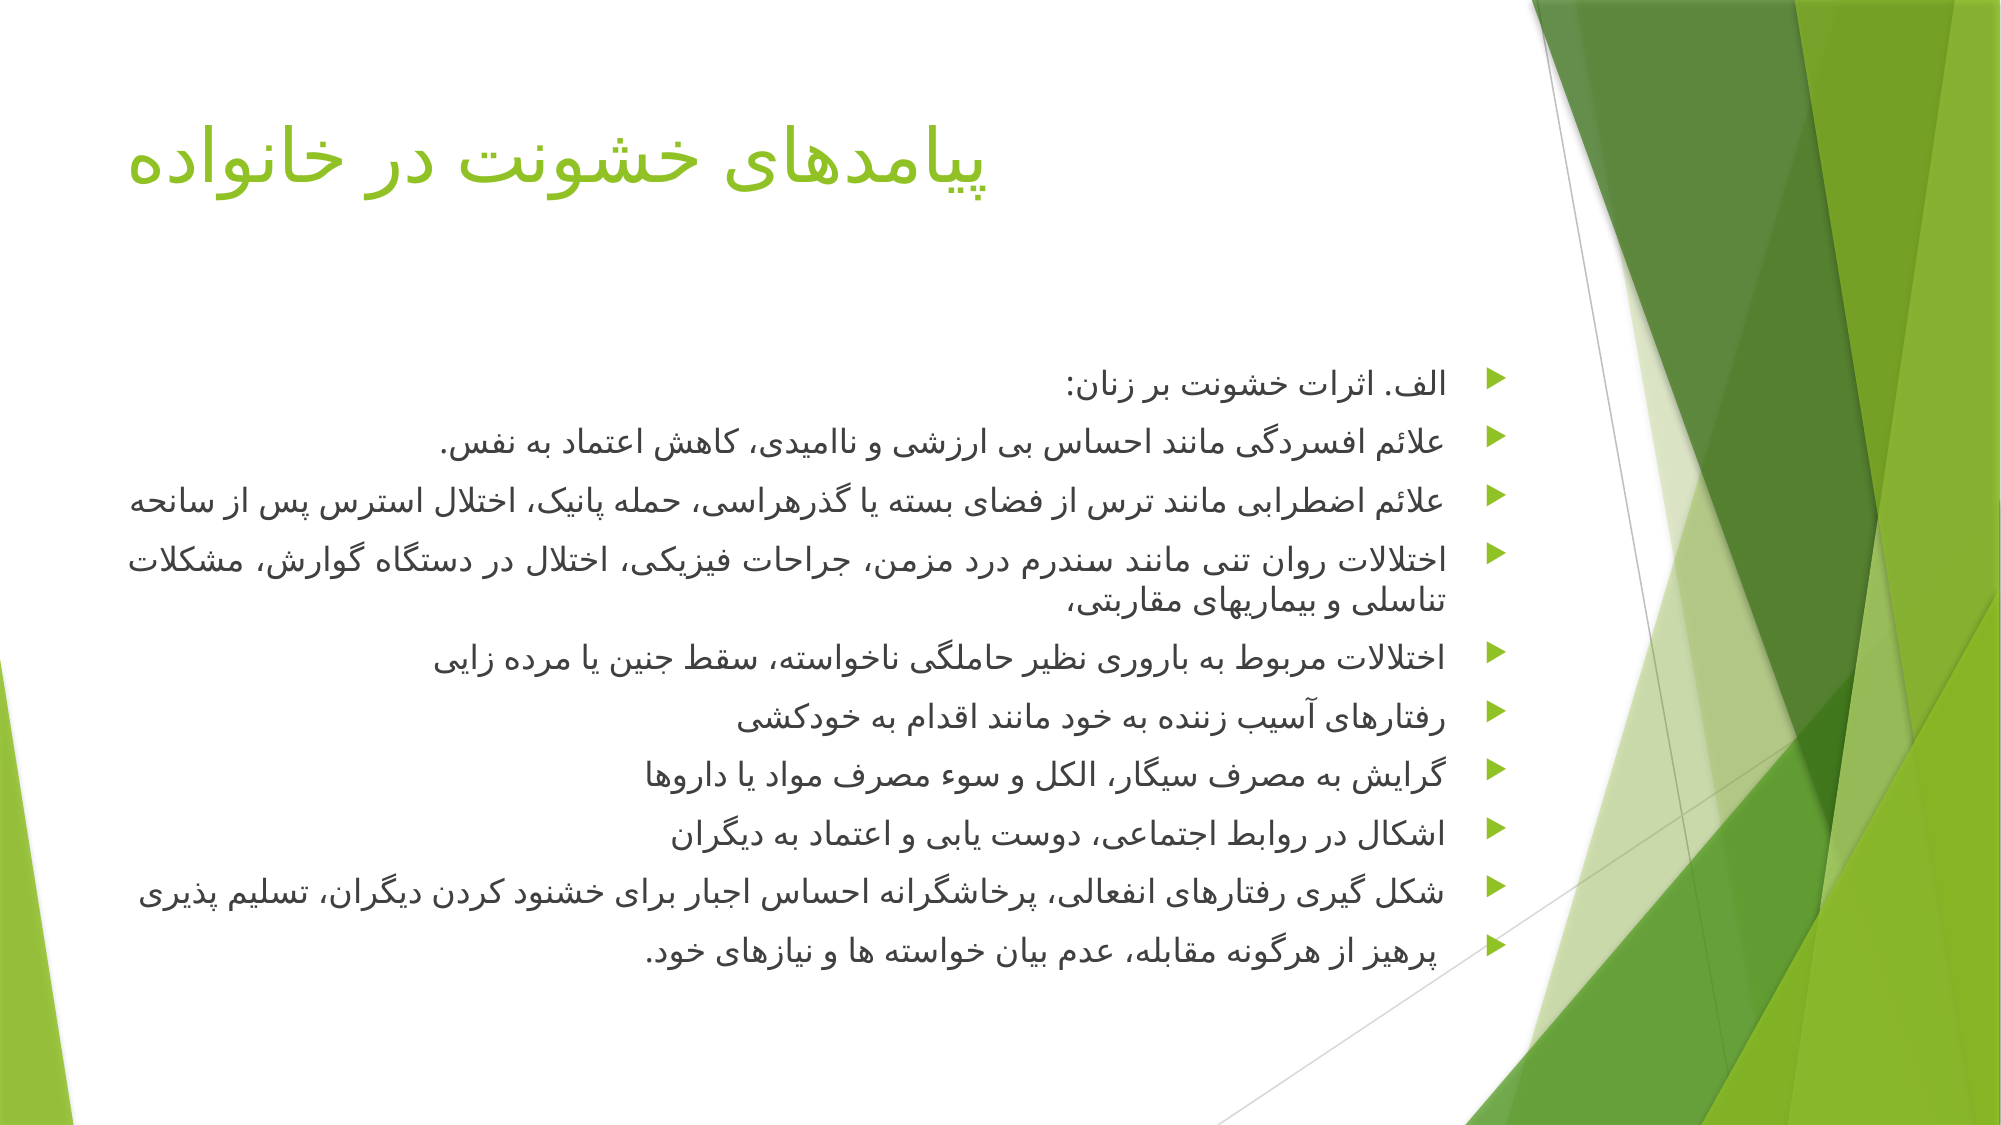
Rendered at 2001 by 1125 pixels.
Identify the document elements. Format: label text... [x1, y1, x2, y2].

title پیامدهای خشونت در خانواده [111, 99, 1522, 317]
list الف. اثرات خشونت بر زنان: علائم افسردگی مانند احساس بی ارزشی و ناامیدی، کاهش اعتماد به نفس. علائم اضطرابی مانند ترس از فضای بسته یا گذرهراسی، حمله پانیک، اختلال استرس پس از سانحه اختلالات روان تنی مانند سندرم درد مزمن، جراحات فیزیکی، اختلال در دستگاه گوارش، مشکلات تناسلی و بیماریهای مقاربتی، اختلالات مربوط به باروری نظیر حاملگی ناخواسته، سقط جنین یا مرده زایی رفتارهای آسیب زننده به خود مانند اقدام به خودکشی گرایش به مصرف سیگار، الکل و سوء مصرف مواد یا داروها اشکال در روابط اجتماعی، دوست یابی و اعتماد به دیگران شکل گیری رفتارهای انفعالی، پرخاشگرانه احساس اجبار برای خشنود کردن دیگران، تسلیم پذیری پرهیز از هرگونه مقابله، عدم بیان خواسته ها و نیازهای خود. [111, 354, 1522, 992]
